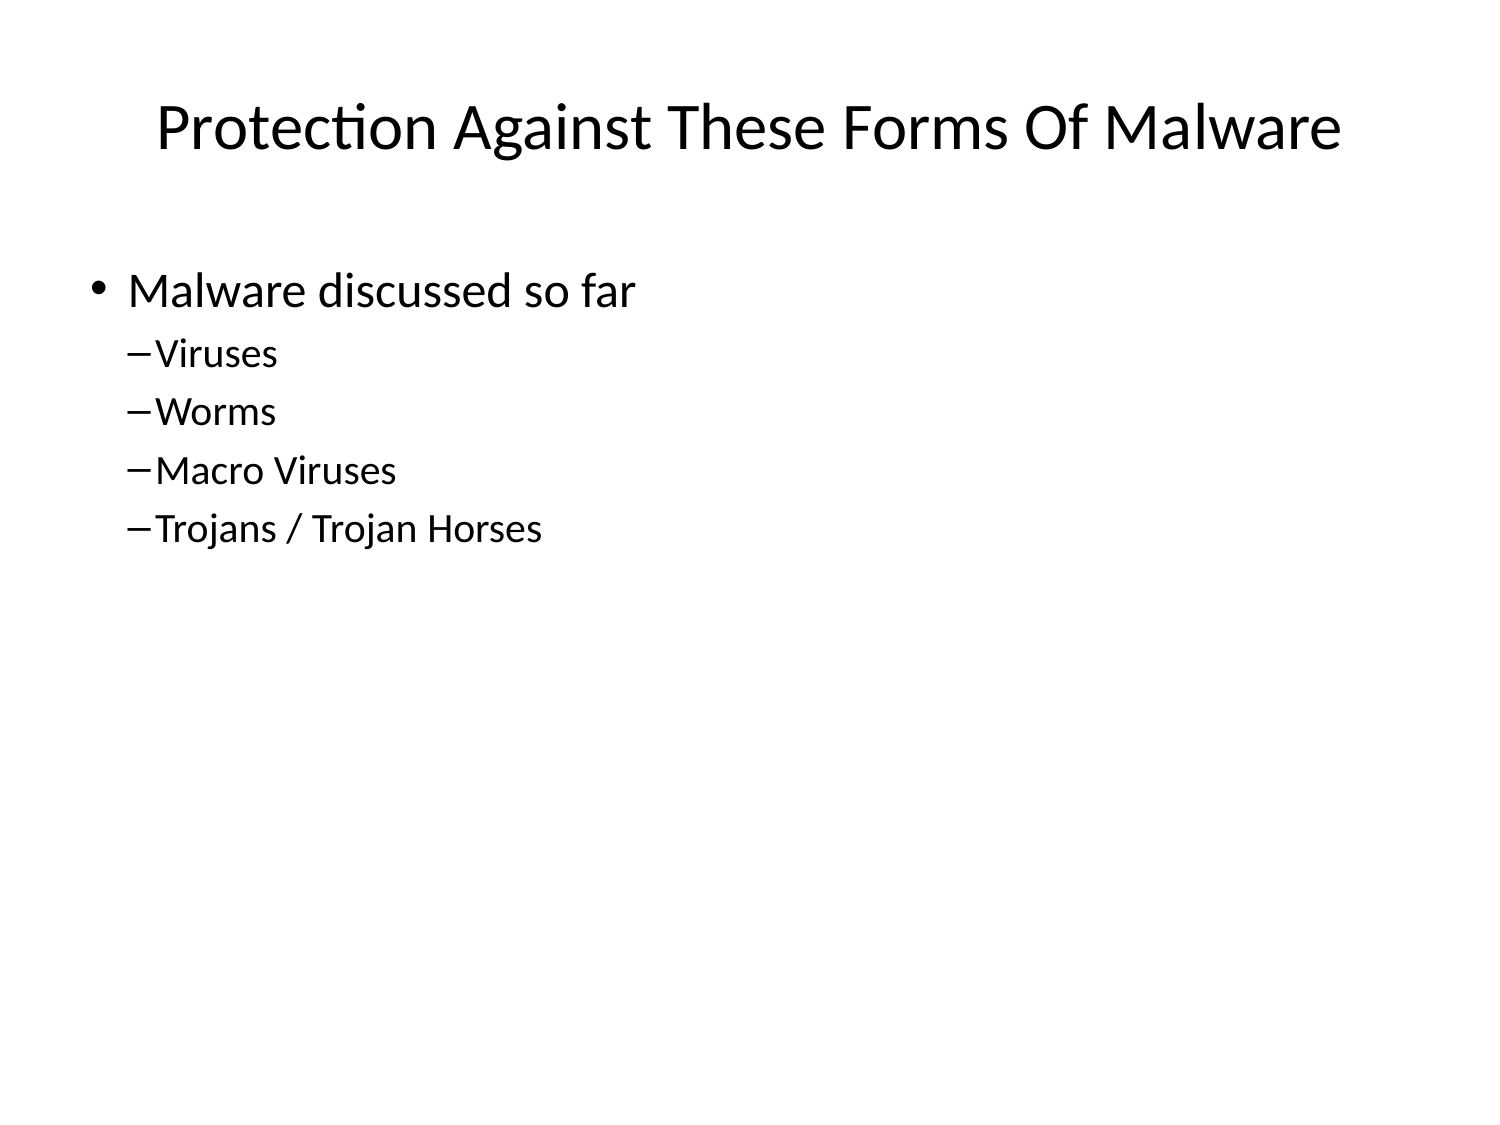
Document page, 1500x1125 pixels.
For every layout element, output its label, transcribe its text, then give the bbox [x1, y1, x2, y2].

list Malware discussed so far Viruses Worms Macro Viruses Trojans / Trojan Horses [75, 249, 1425, 1075]
title Protection Against These Forms Of Malware [75, 45, 1425, 200]
